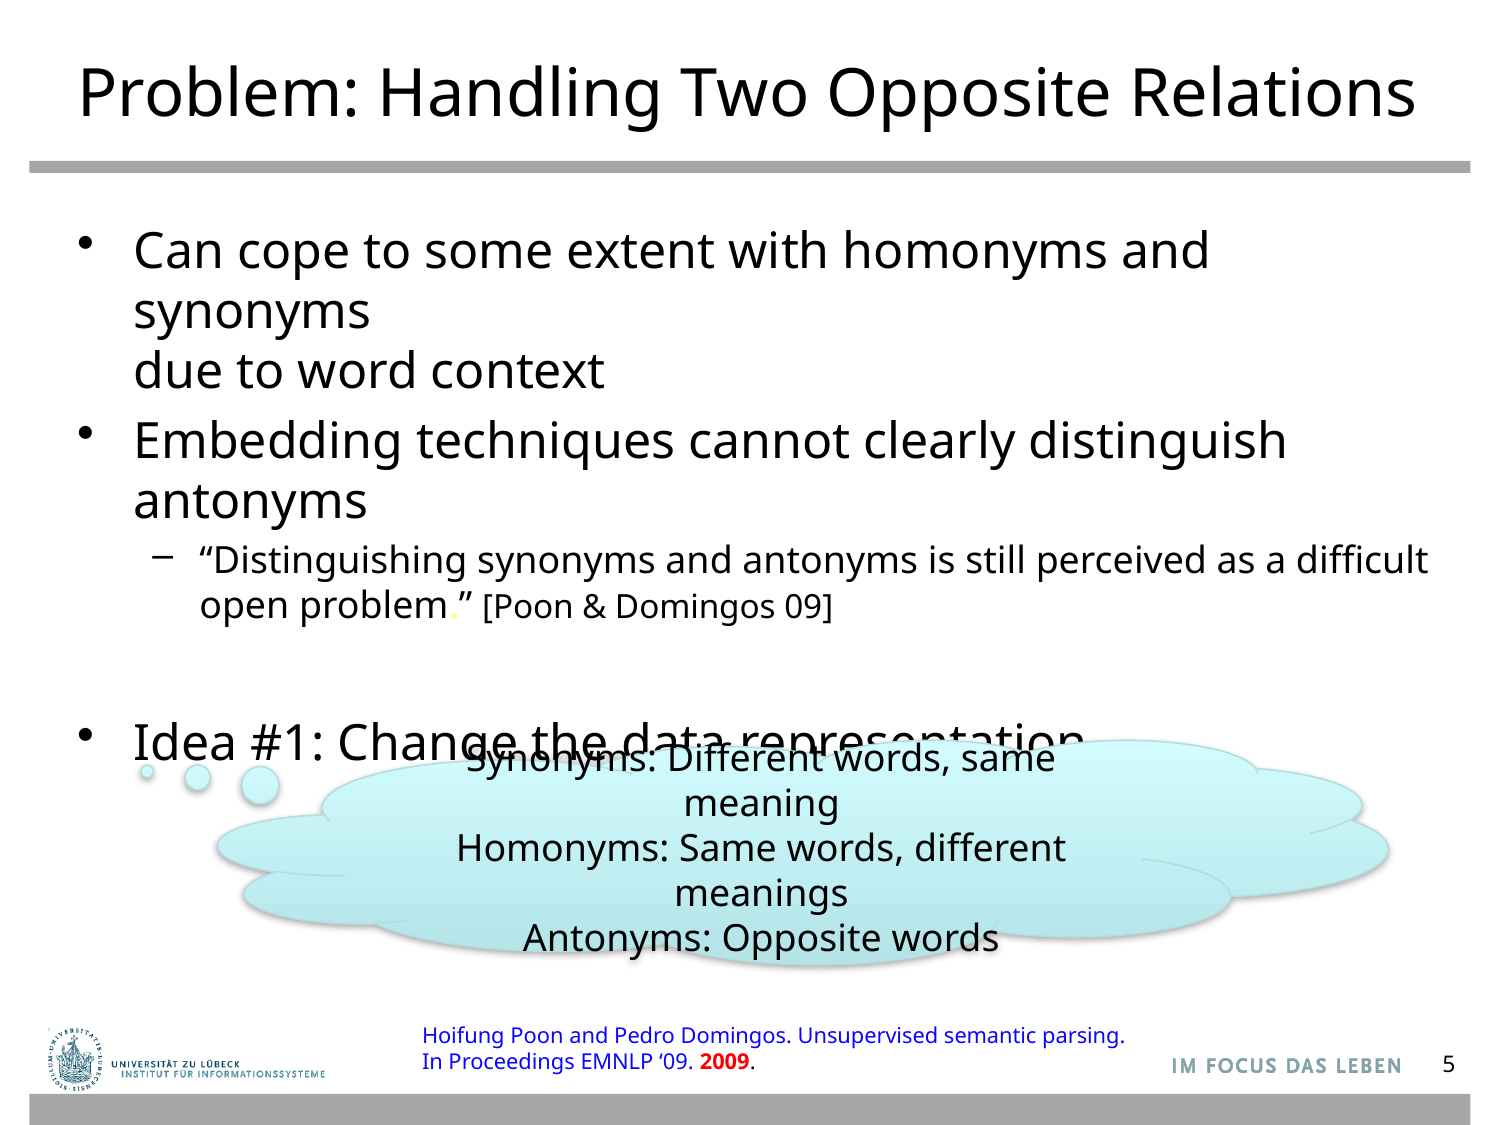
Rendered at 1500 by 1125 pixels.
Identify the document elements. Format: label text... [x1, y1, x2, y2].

slide_number 5 [1305, 1050, 1471, 1083]
title Problem: Handling Two Opposite Relations [62, 42, 1438, 138]
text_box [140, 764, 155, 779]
list Can cope to some extent with homonyms and synonyms due to word context Embedding techniques cannot clearly distinguish antonyms “Distinguishing synonyms and antonyms is still perceived as a difficult open problem.” [Poon & Domingos 09] Idea #1: Change the data representation [62, 210, 1463, 499]
text_box Synonyms: Different words, same meaning Homonyms: Same words, different meanings Antonyms: Opposite words [216, 739, 1390, 966]
text_box Hoifung Poon and Pedro Domingos. Unsupervised semantic parsing. In Proceedings EMNLP ‘09. 2009. [407, 1014, 1158, 1082]
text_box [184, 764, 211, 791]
picture [1173, 1058, 1305, 1073]
